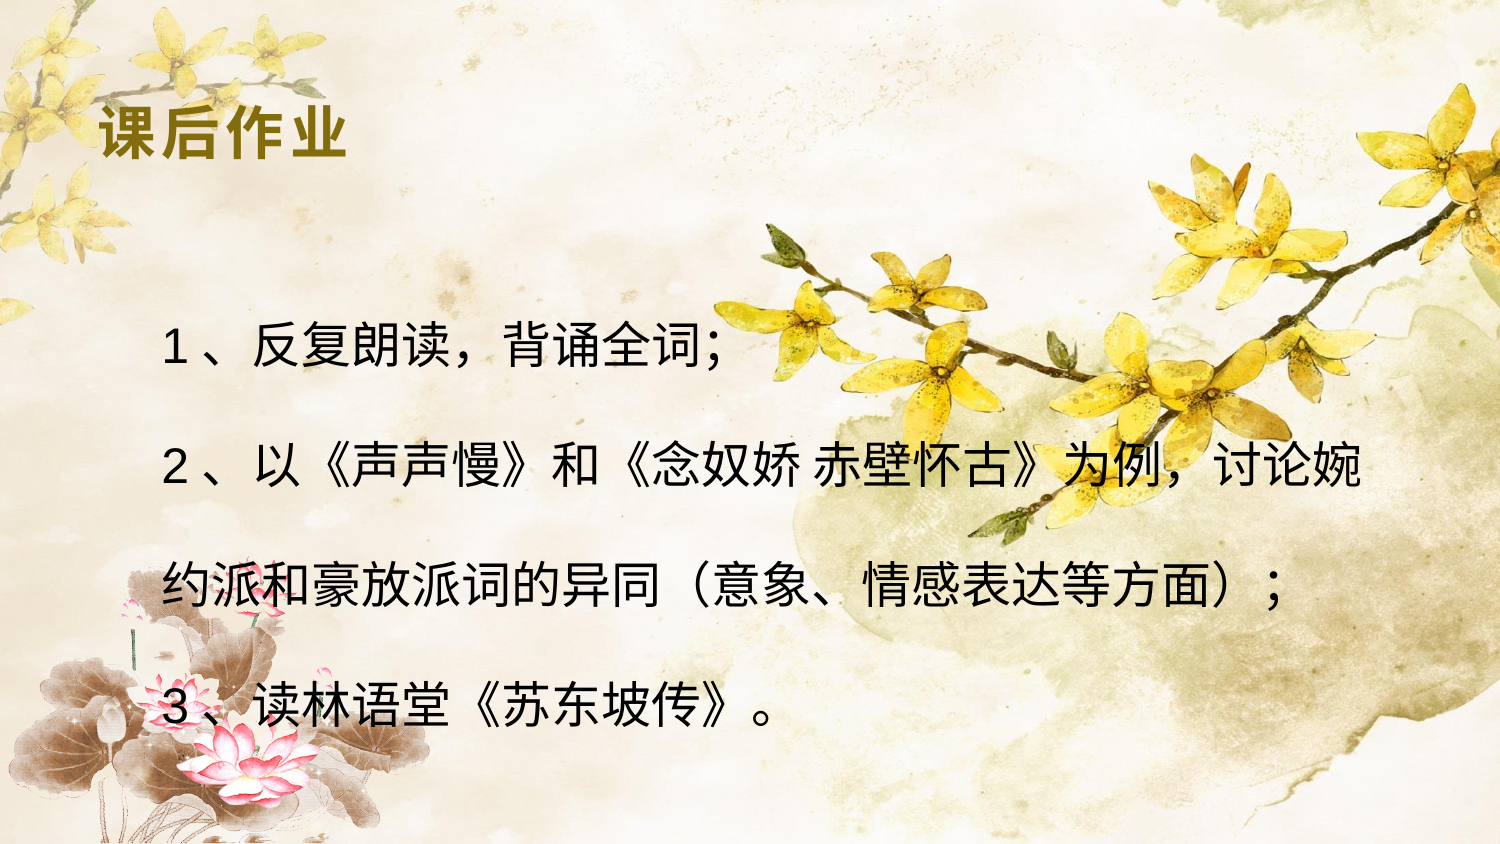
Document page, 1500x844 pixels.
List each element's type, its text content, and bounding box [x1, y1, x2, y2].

picture [0, 0, 1500, 844]
text_box 1、反复朗读，背诵全词； 2、以《声声慢》和《念奴娇 赤壁怀古》为例，讨论婉约派和豪放派词的异同（意象、情感表达等方面）； 3、读林语堂《苏东坡传》。 [146, 245, 1378, 741]
text_box 课后作业 [82, 67, 940, 167]
